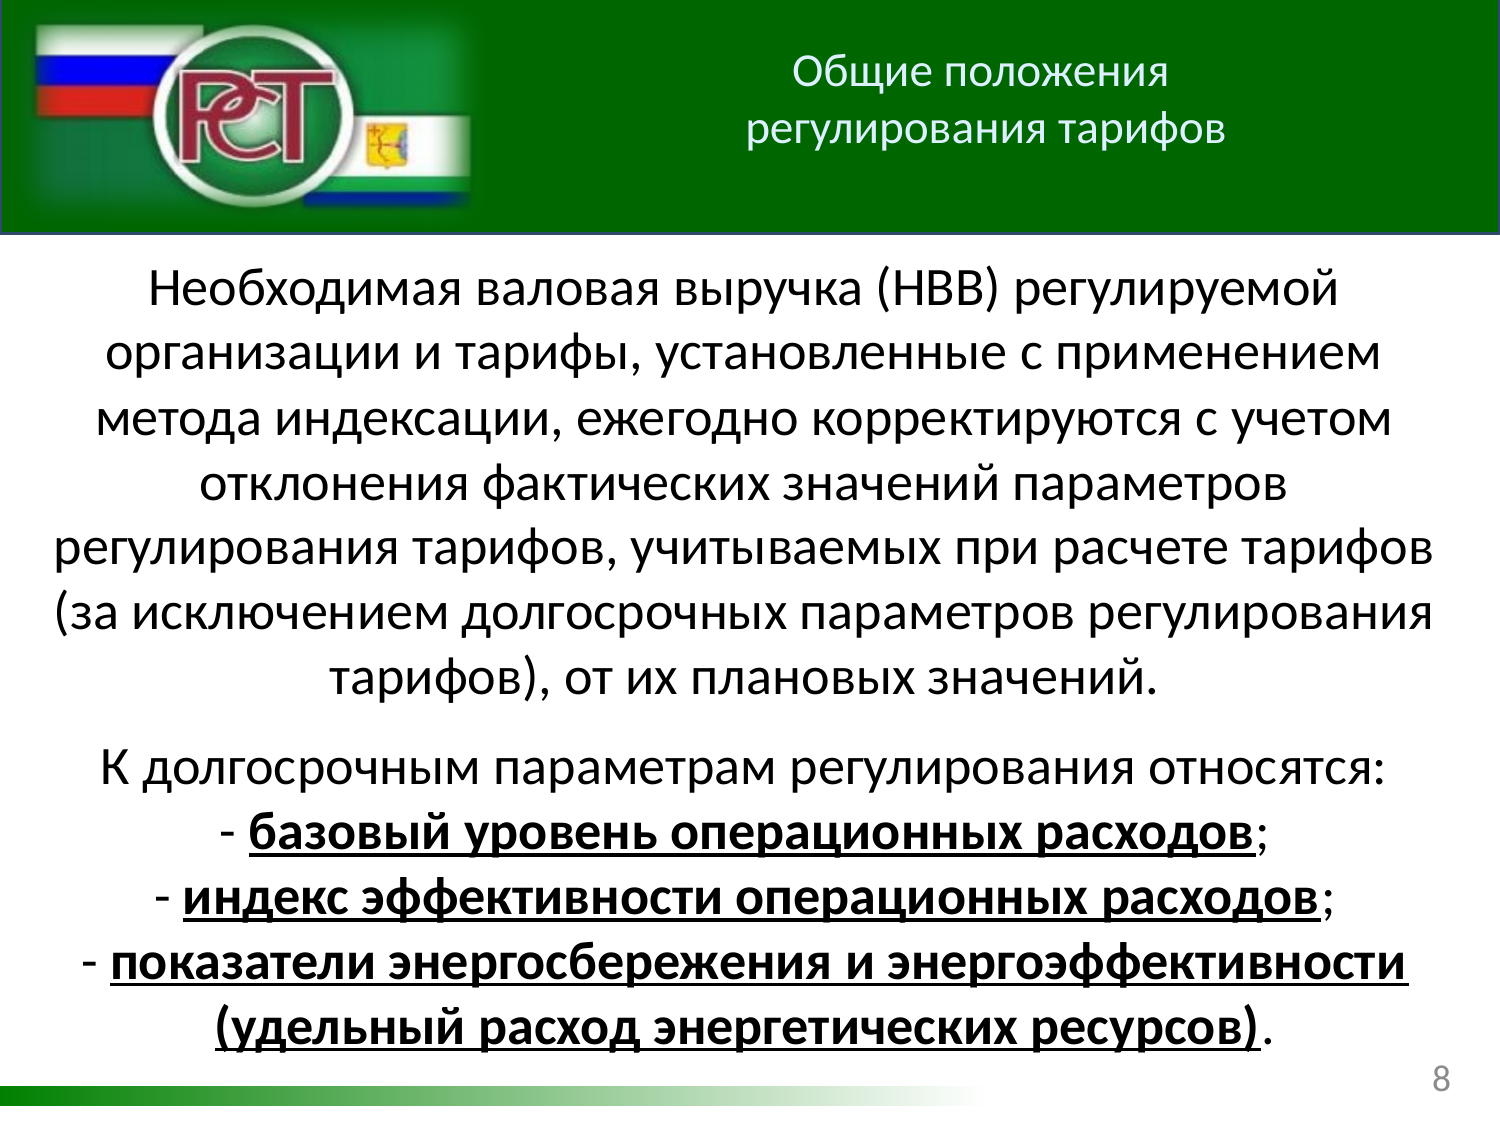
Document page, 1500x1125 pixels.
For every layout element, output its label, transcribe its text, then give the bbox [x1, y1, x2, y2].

text_box Необходимая валовая выручка (НВВ) регулируемой организации и тарифы, установленные с применением метода индексации, ежегодно корректируются с учетом отклонения фактических значений параметров регулирования тарифов, учитываемых при расчете тарифов (за исключением долгосрочных параметров регулирования тарифов), от их плановых значений. К долгосрочным параметрам регулирования относятся: - базовый уровень операционных расходов; - индекс эффективности операционных расходов; - показатели энергосбережения и энергоэффективности (удельный расход энергетических ресурсов). [12, 243, 1478, 1125]
title Общие положения регулирования тарифов [431, 31, 1500, 161]
picture [49, 42, 445, 188]
